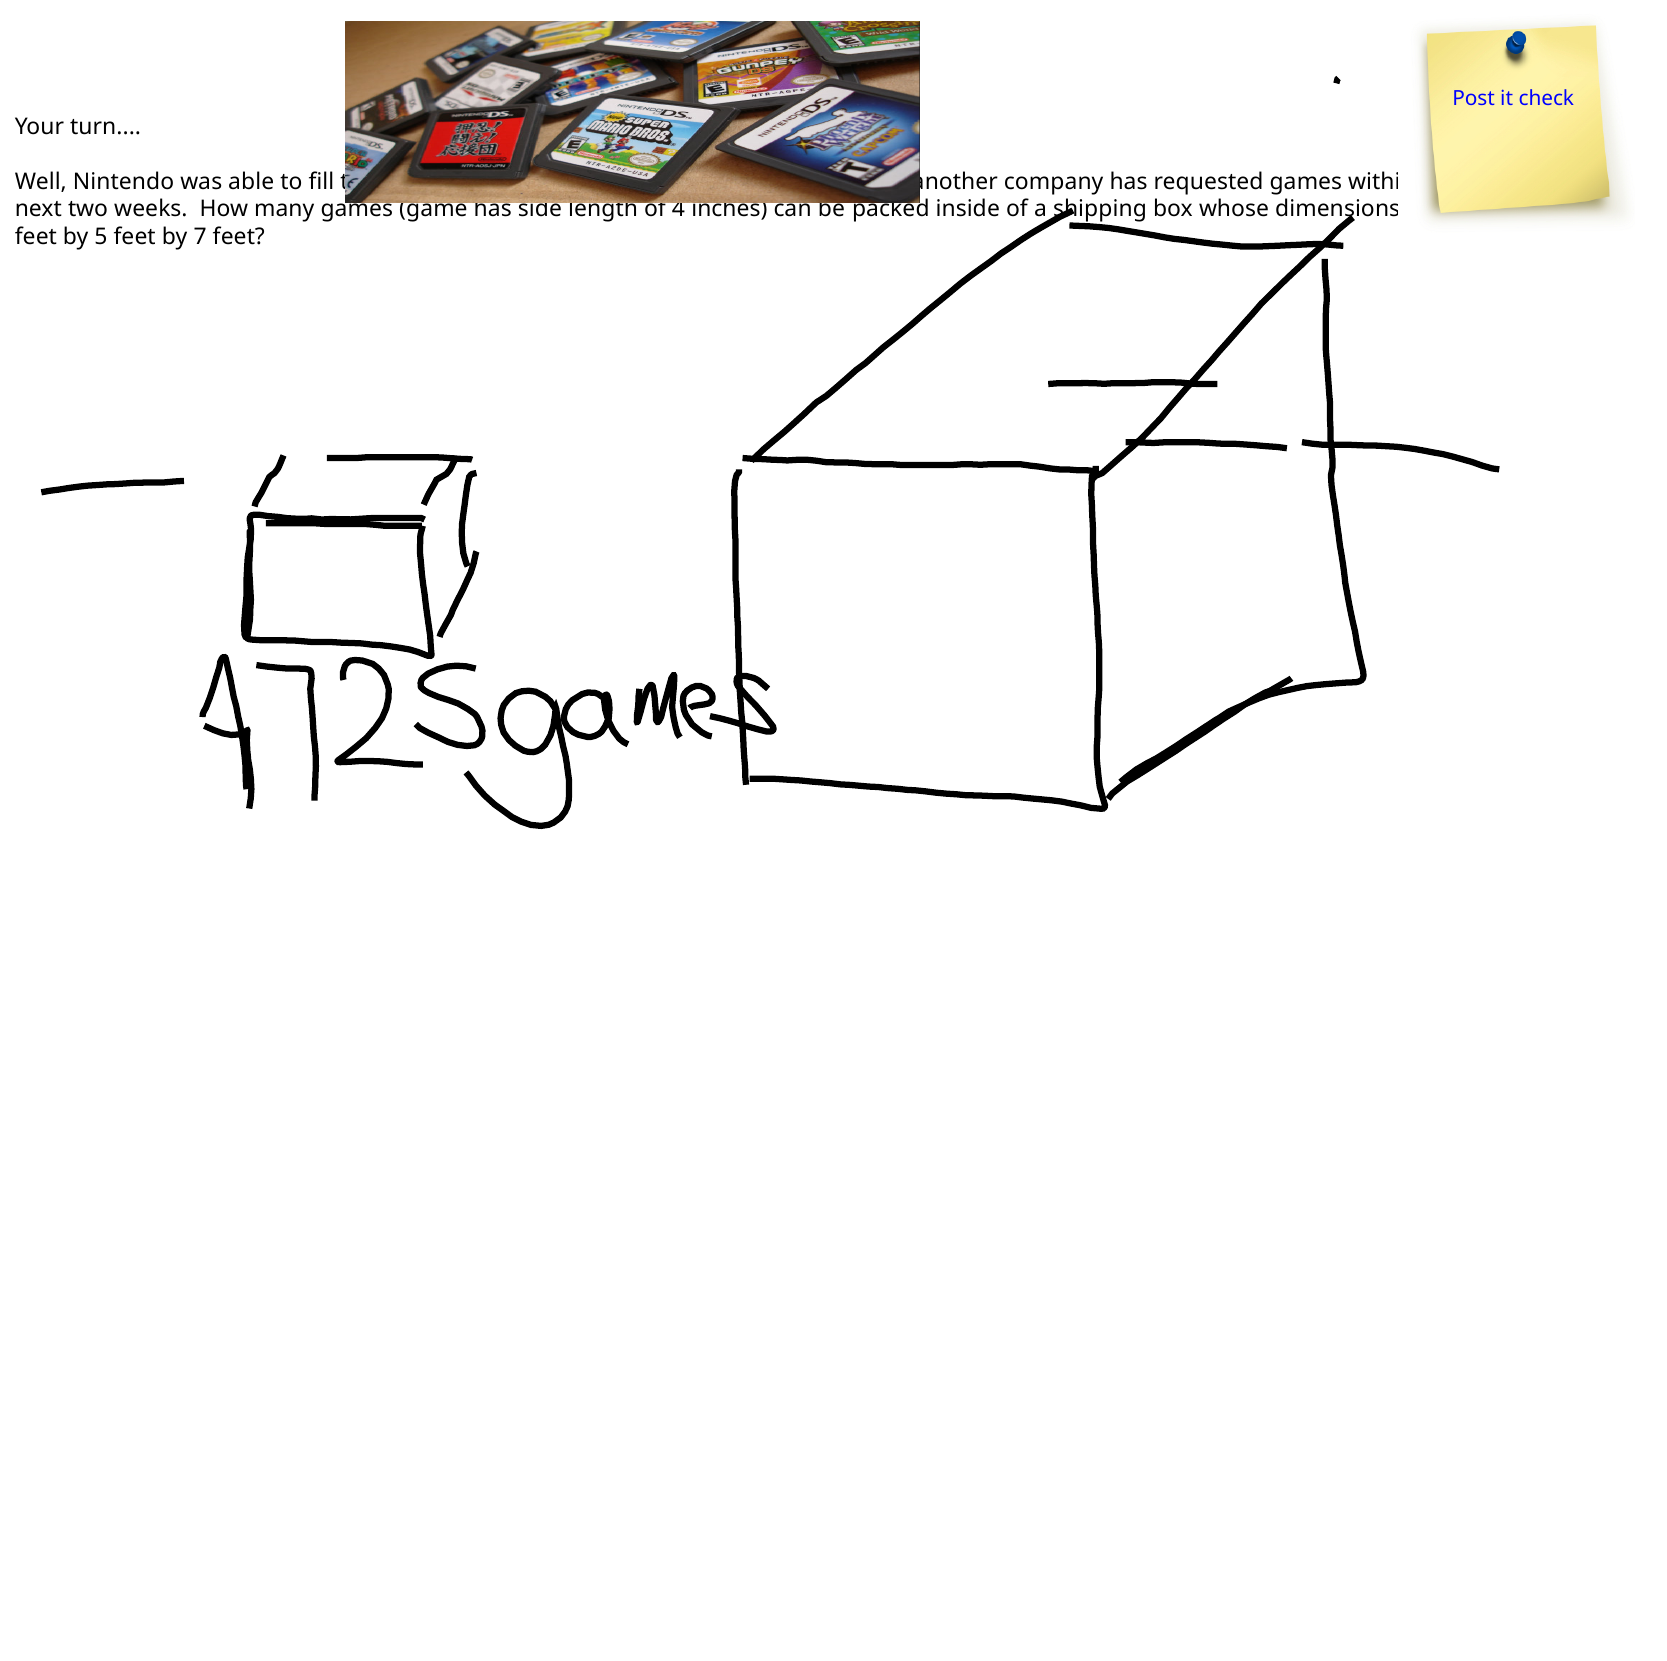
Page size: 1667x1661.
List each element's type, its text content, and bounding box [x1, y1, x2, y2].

picture [345, 21, 920, 204]
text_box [244, 455, 477, 656]
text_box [1398, 2, 1663, 238]
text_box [734, 210, 1364, 809]
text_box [1364, 442, 1500, 470]
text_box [202, 657, 774, 826]
text_box [41, 480, 184, 493]
text_box Your turn.... Well, Nintendo was able to fill the order and now business is booming! ​As a result, another company has requested games within the next two ​weeks. How many games (game has side length of 4 inches) can be ​packed inside of a shipping box whose dimensions are 5 feet by 5 feet by ​7 feet? [0, 104, 1517, 257]
